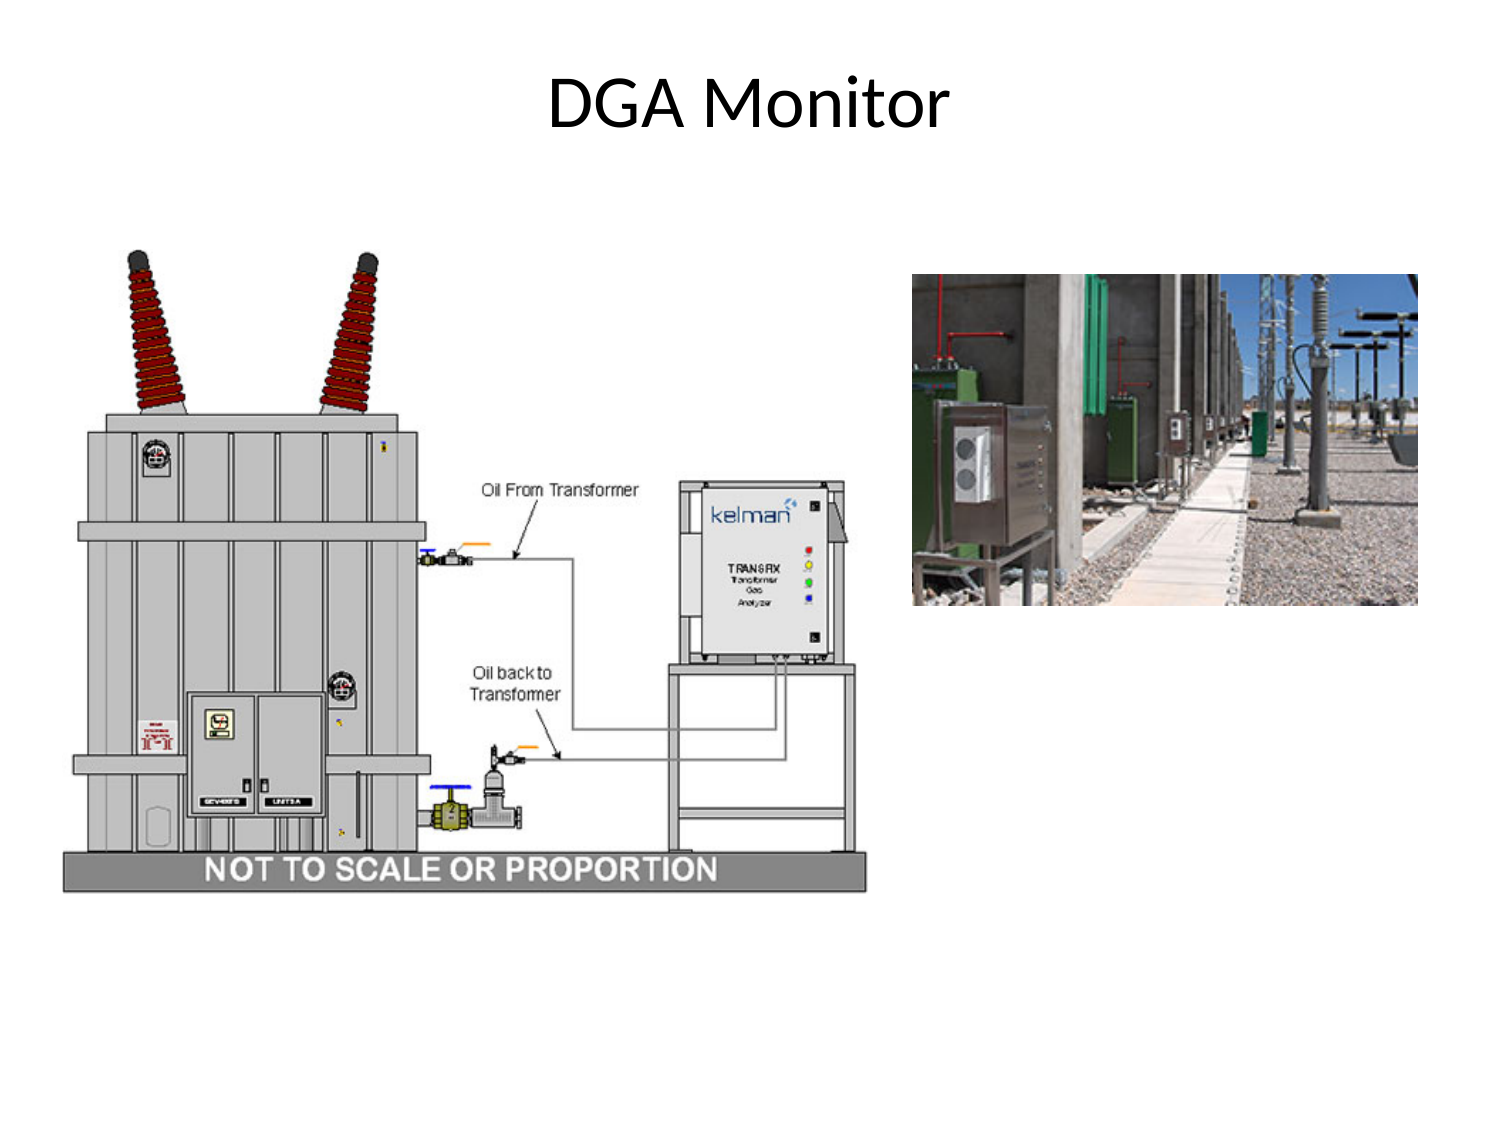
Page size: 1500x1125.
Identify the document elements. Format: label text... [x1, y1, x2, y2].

title DGA Monitor [75, 45, 1425, 150]
picture [62, 249, 870, 895]
picture [912, 274, 1418, 606]
